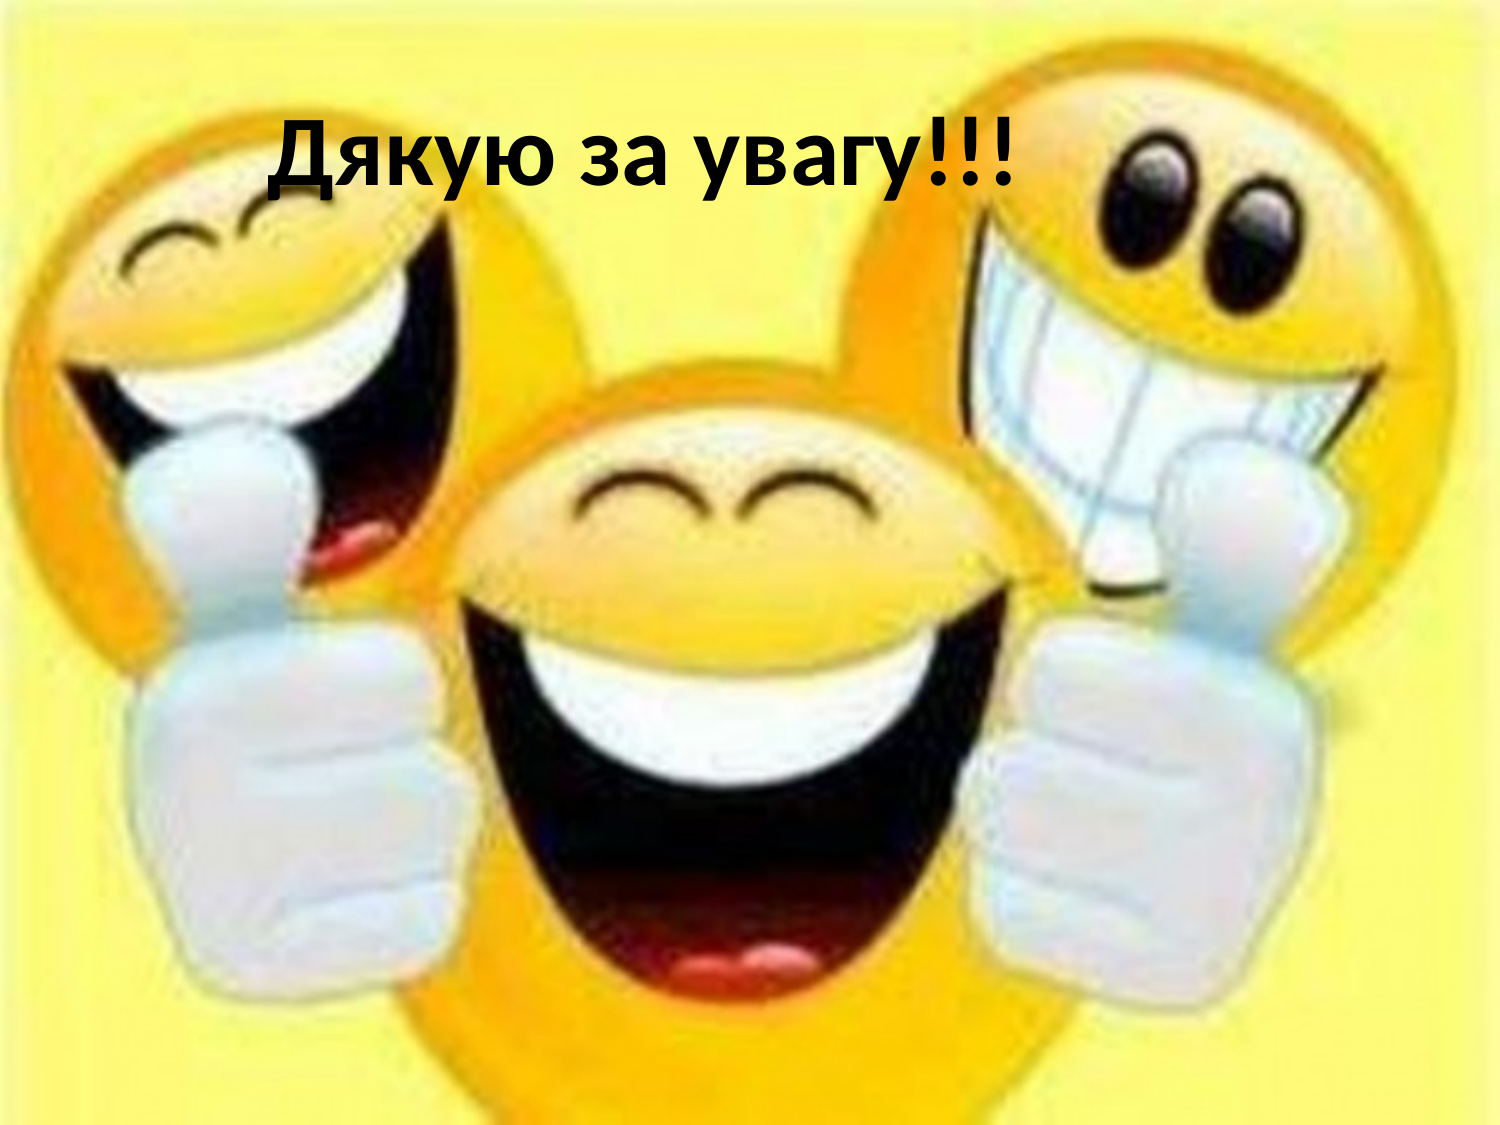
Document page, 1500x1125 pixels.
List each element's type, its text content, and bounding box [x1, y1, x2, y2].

list Дякую за увагу!!! [230, 78, 1268, 303]
picture [0, 0, 1500, 1125]
